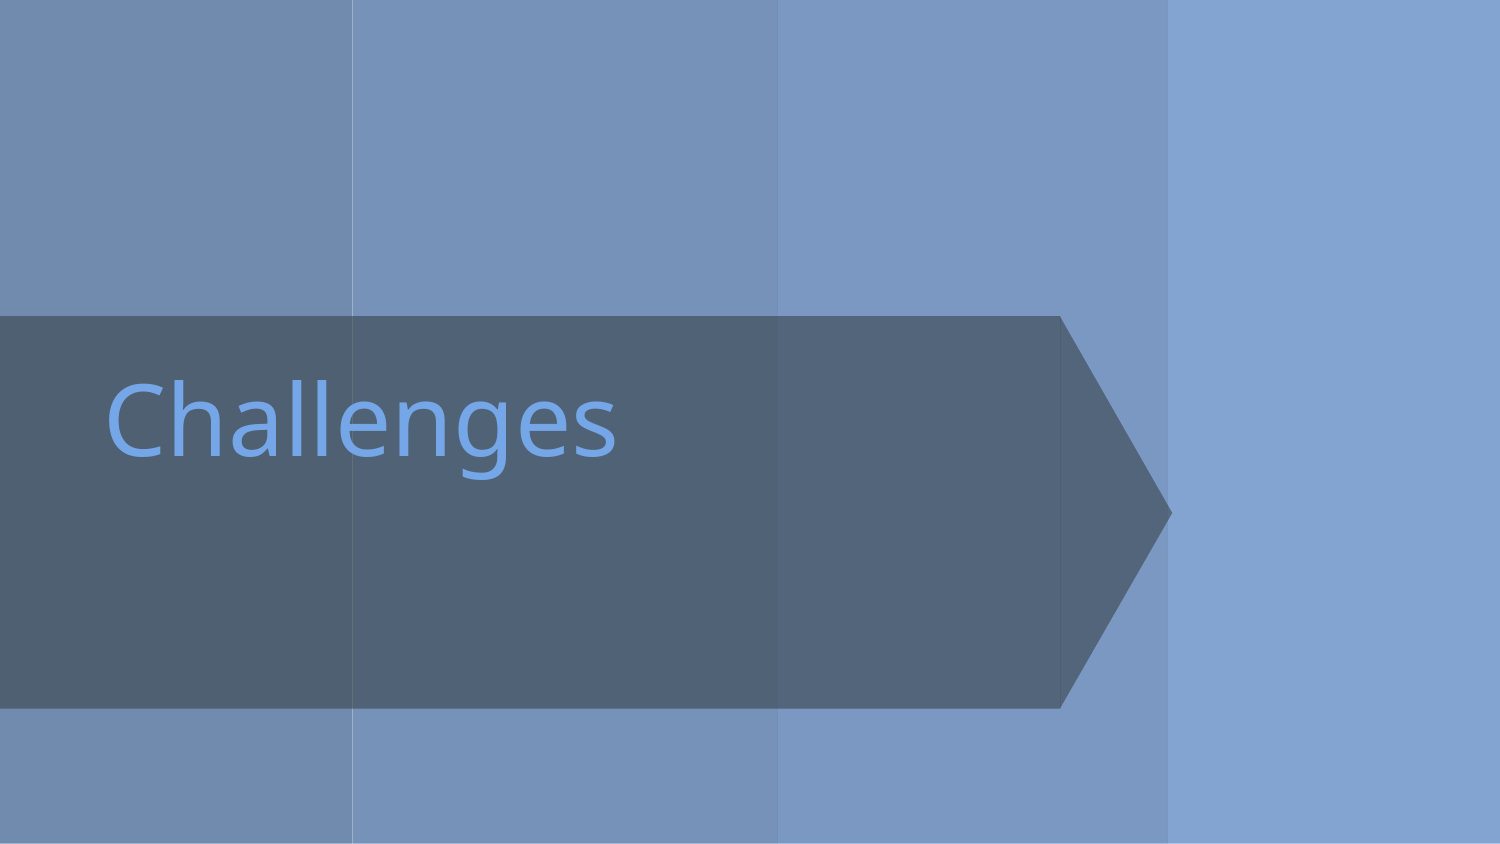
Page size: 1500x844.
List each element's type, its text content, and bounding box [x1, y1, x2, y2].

title Challenges [88, 347, 1082, 486]
